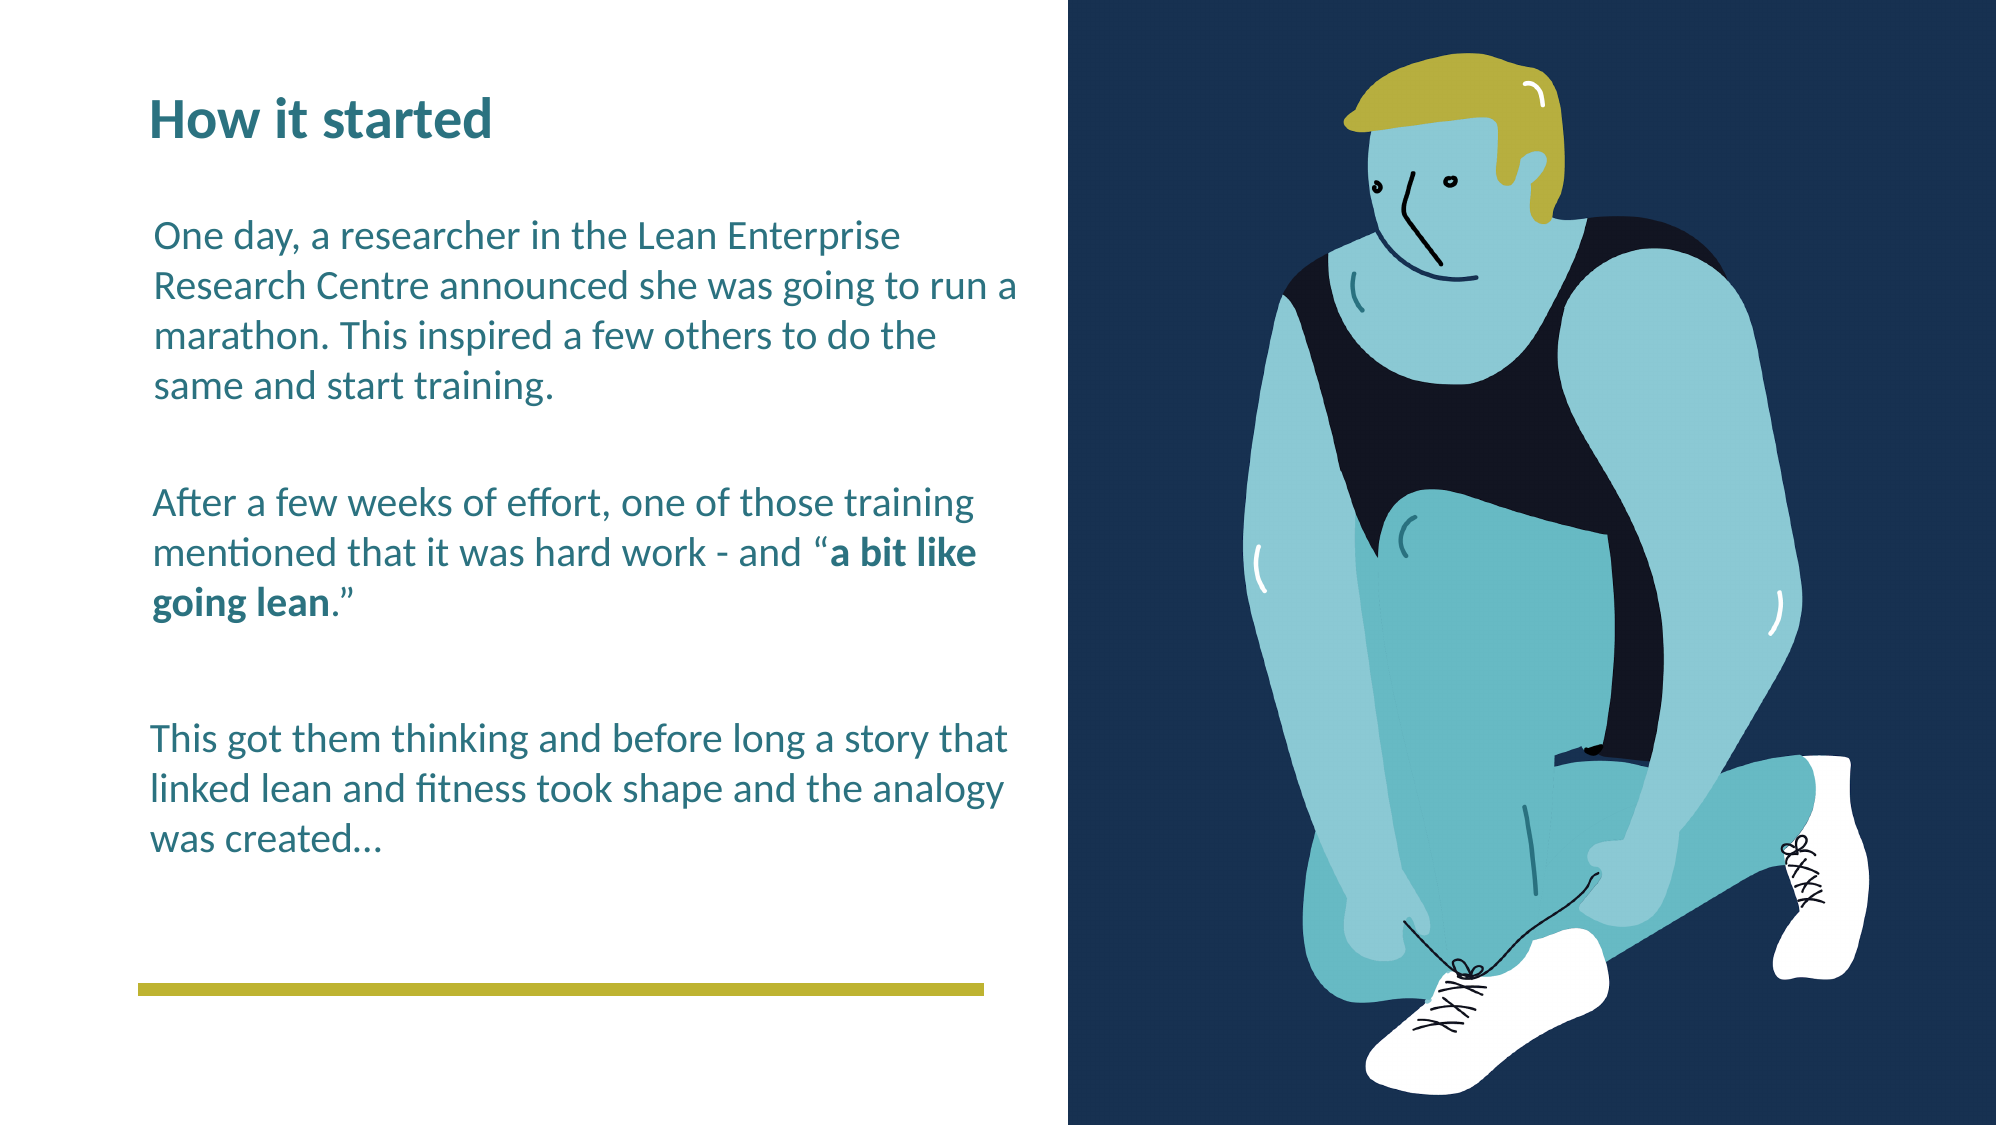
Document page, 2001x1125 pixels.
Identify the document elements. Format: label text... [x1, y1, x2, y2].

text_box After a few weeks of effort, one of those training mentioned that it was hard work - and “a bit like going lean.” [137, 466, 1033, 657]
text_box One day, a researcher in the Lean Enterprise Research Centre announced she was going to run a marathon. This inspired a few others to do the same and start training. [138, 199, 1034, 430]
text_box This got them thinking and before long a story that linked lean and fitness took shape and the analogy was created… [134, 703, 1031, 906]
text_box How it started [134, 72, 1031, 182]
picture [1068, 0, 1996, 1125]
